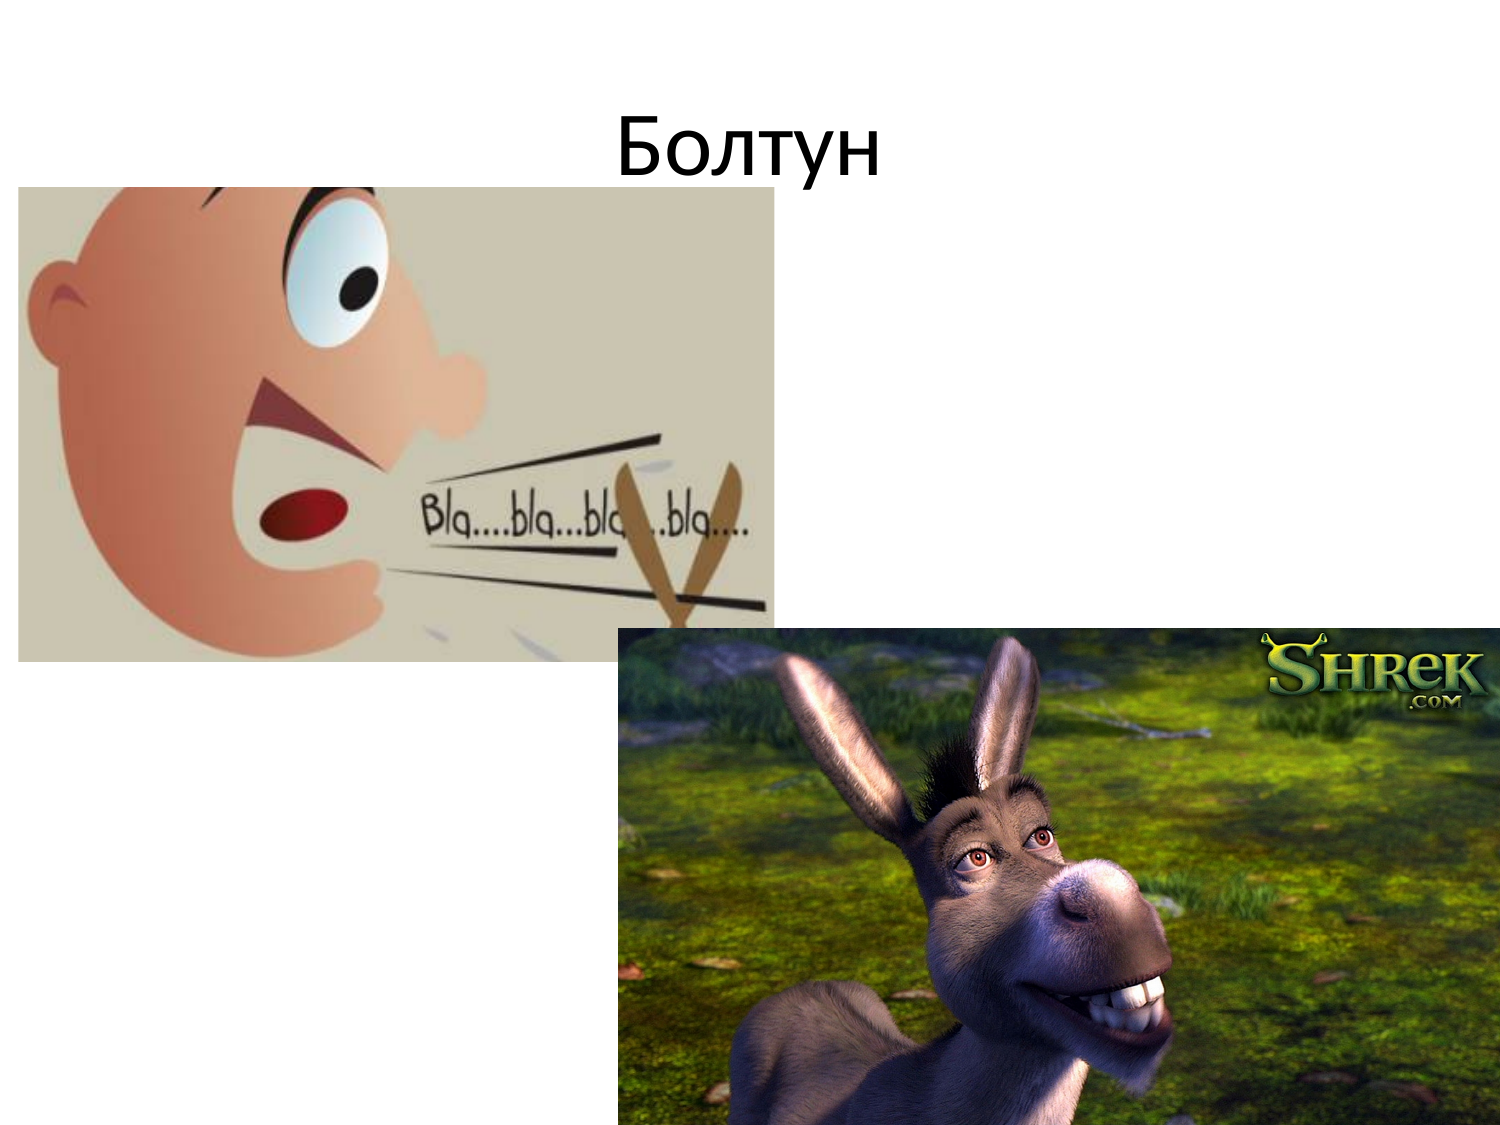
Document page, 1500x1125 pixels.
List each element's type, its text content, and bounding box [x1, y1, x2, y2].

picture [617, 628, 1500, 1125]
title Болтун [75, 45, 1425, 233]
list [18, 187, 775, 662]
